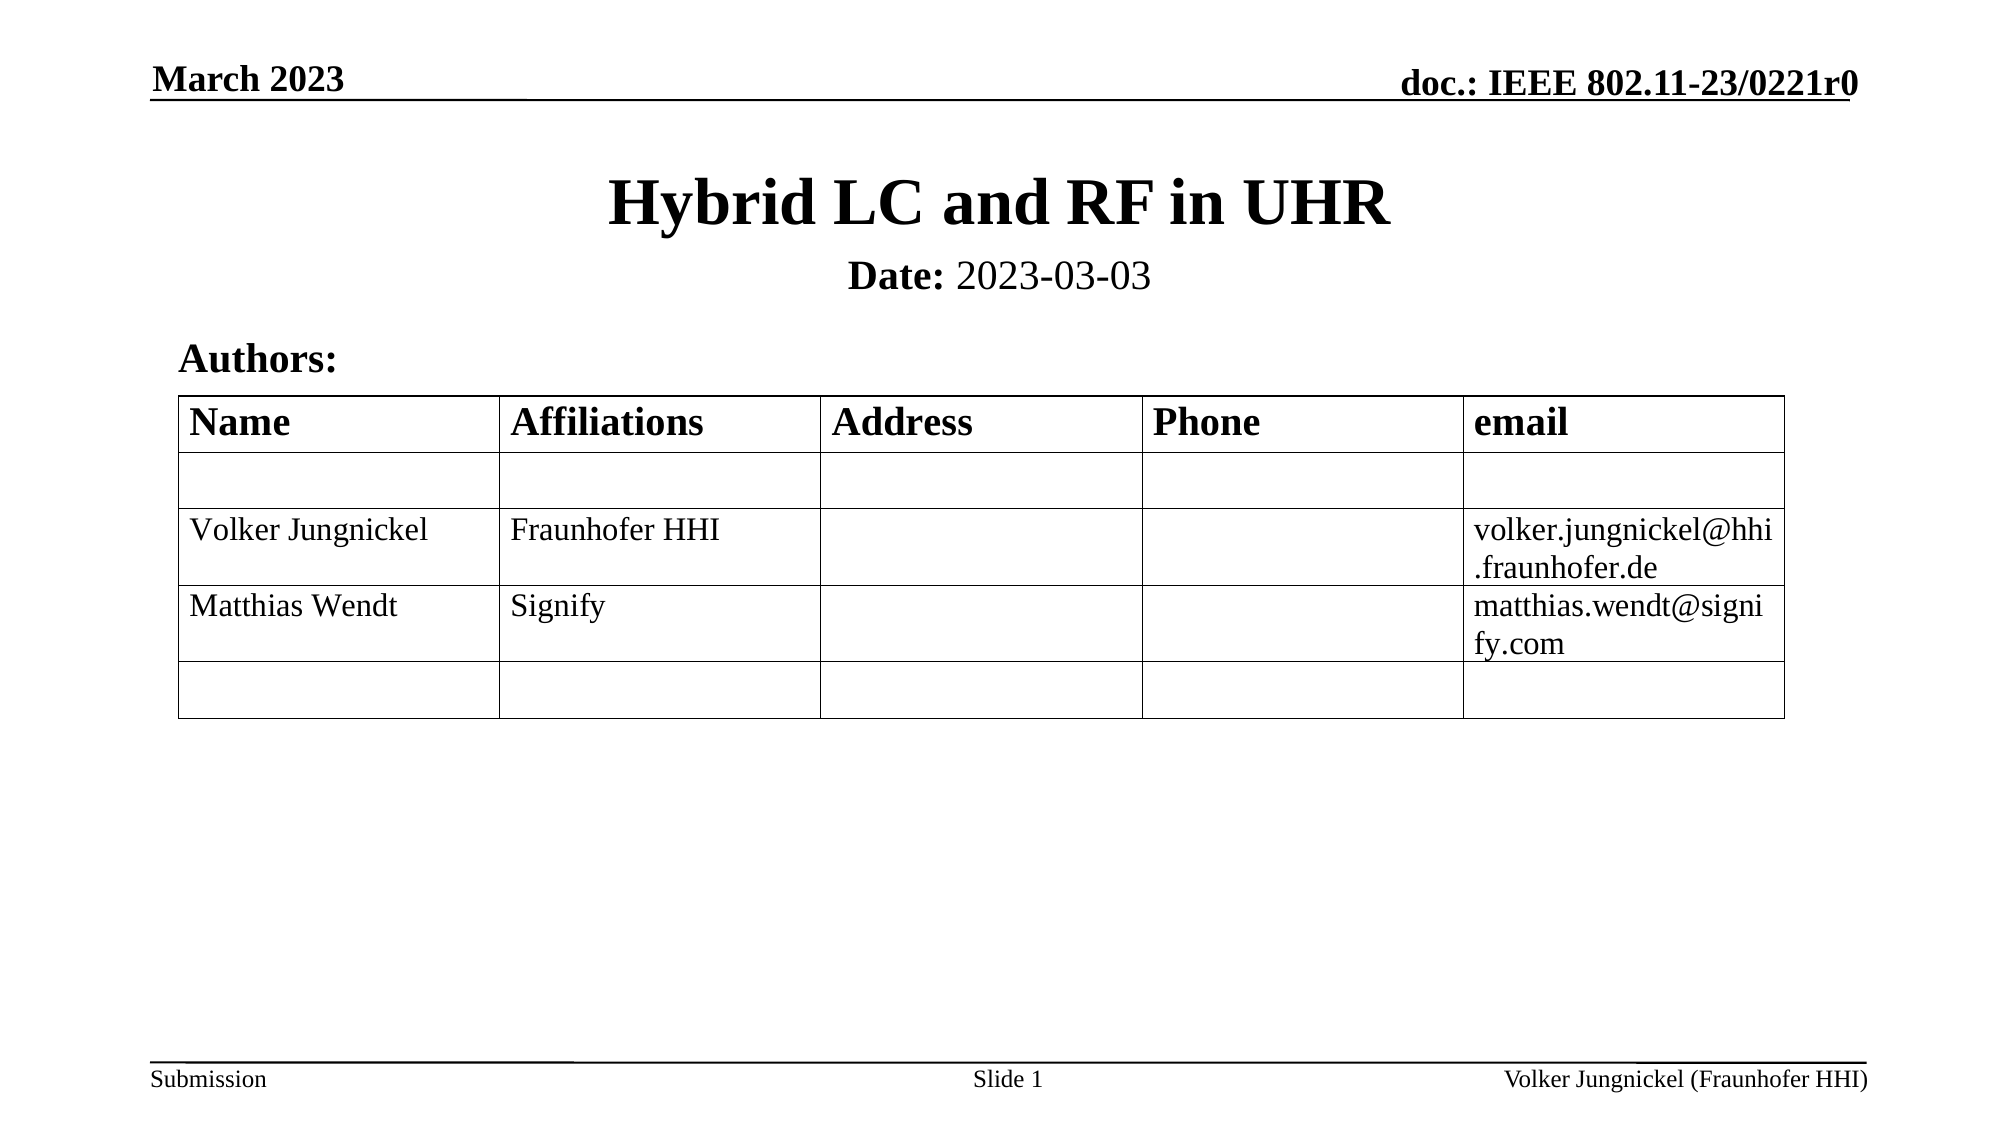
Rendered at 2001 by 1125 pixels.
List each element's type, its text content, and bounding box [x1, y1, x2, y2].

title Hybrid LC and RF in UHR [149, 76, 1851, 319]
subtitle Date: 2023-03-03 [299, 239, 1701, 319]
footer Volker Jungnickel (Fraunhofer HHI) [1171, 1061, 1869, 1093]
text_box Authors: [162, 323, 401, 387]
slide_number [152, 54, 563, 100]
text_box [162, 395, 1831, 807]
slide_number Slide 1 [950, 1061, 1067, 1123]
